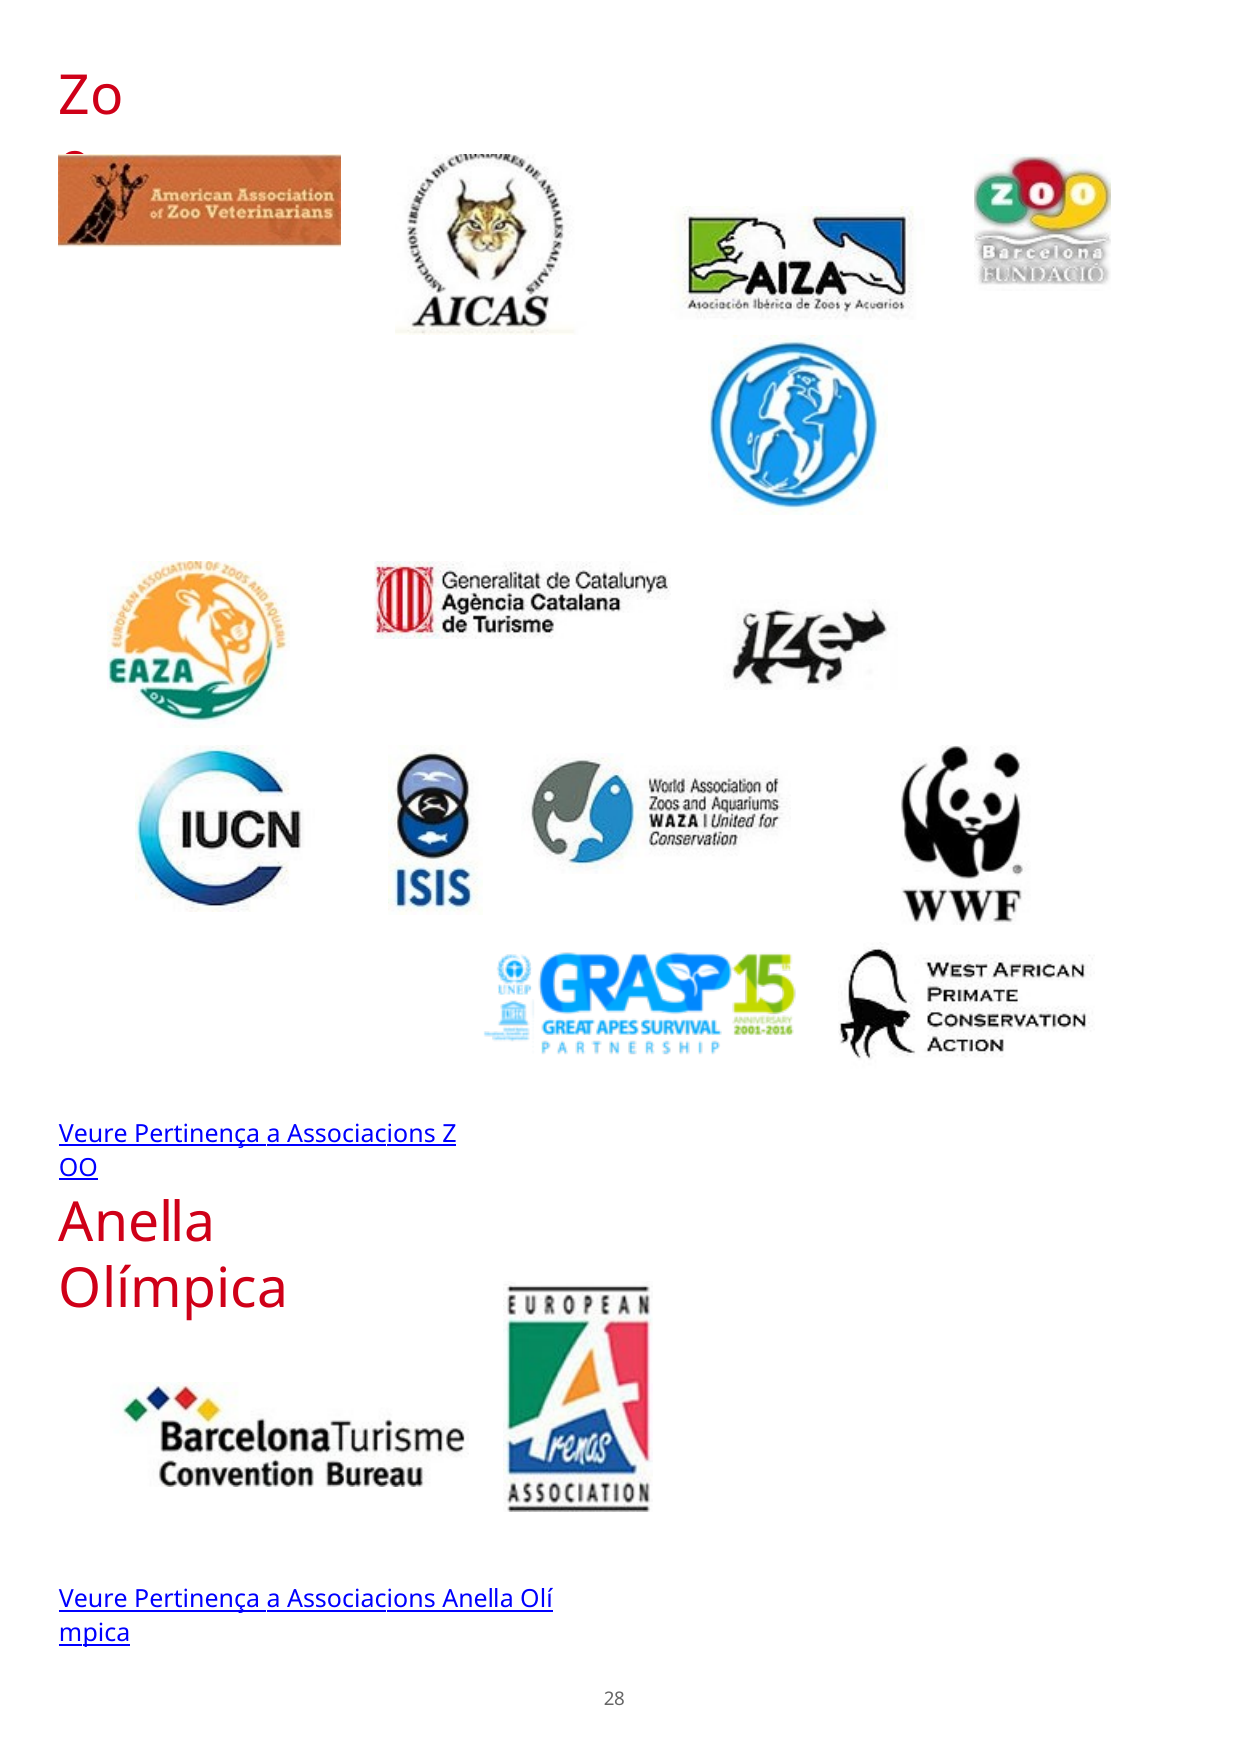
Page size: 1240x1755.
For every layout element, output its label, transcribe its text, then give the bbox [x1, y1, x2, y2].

picture [394, 154, 588, 335]
picture [669, 205, 925, 320]
picture [900, 745, 1031, 925]
picture [58, 154, 341, 247]
picture [722, 599, 898, 690]
picture [482, 941, 797, 1060]
picture [109, 1381, 469, 1487]
picture [135, 745, 316, 912]
picture [503, 1281, 653, 1512]
picture [973, 154, 1111, 292]
text_box Veure Pertinença a Associacions Anella Olímpica [56, 1580, 569, 1651]
text_box Veure Pertinença a Associacions ZOO [56, 1114, 458, 1186]
slide_number 107 [597, 1683, 643, 1755]
picture [521, 753, 791, 874]
text_box Zoo [56, 56, 152, 155]
text_box Anella Olímpica [56, 1186, 409, 1319]
picture [388, 745, 484, 916]
picture [708, 335, 888, 516]
picture [106, 561, 290, 728]
picture [373, 561, 671, 639]
picture [837, 941, 1095, 1069]
